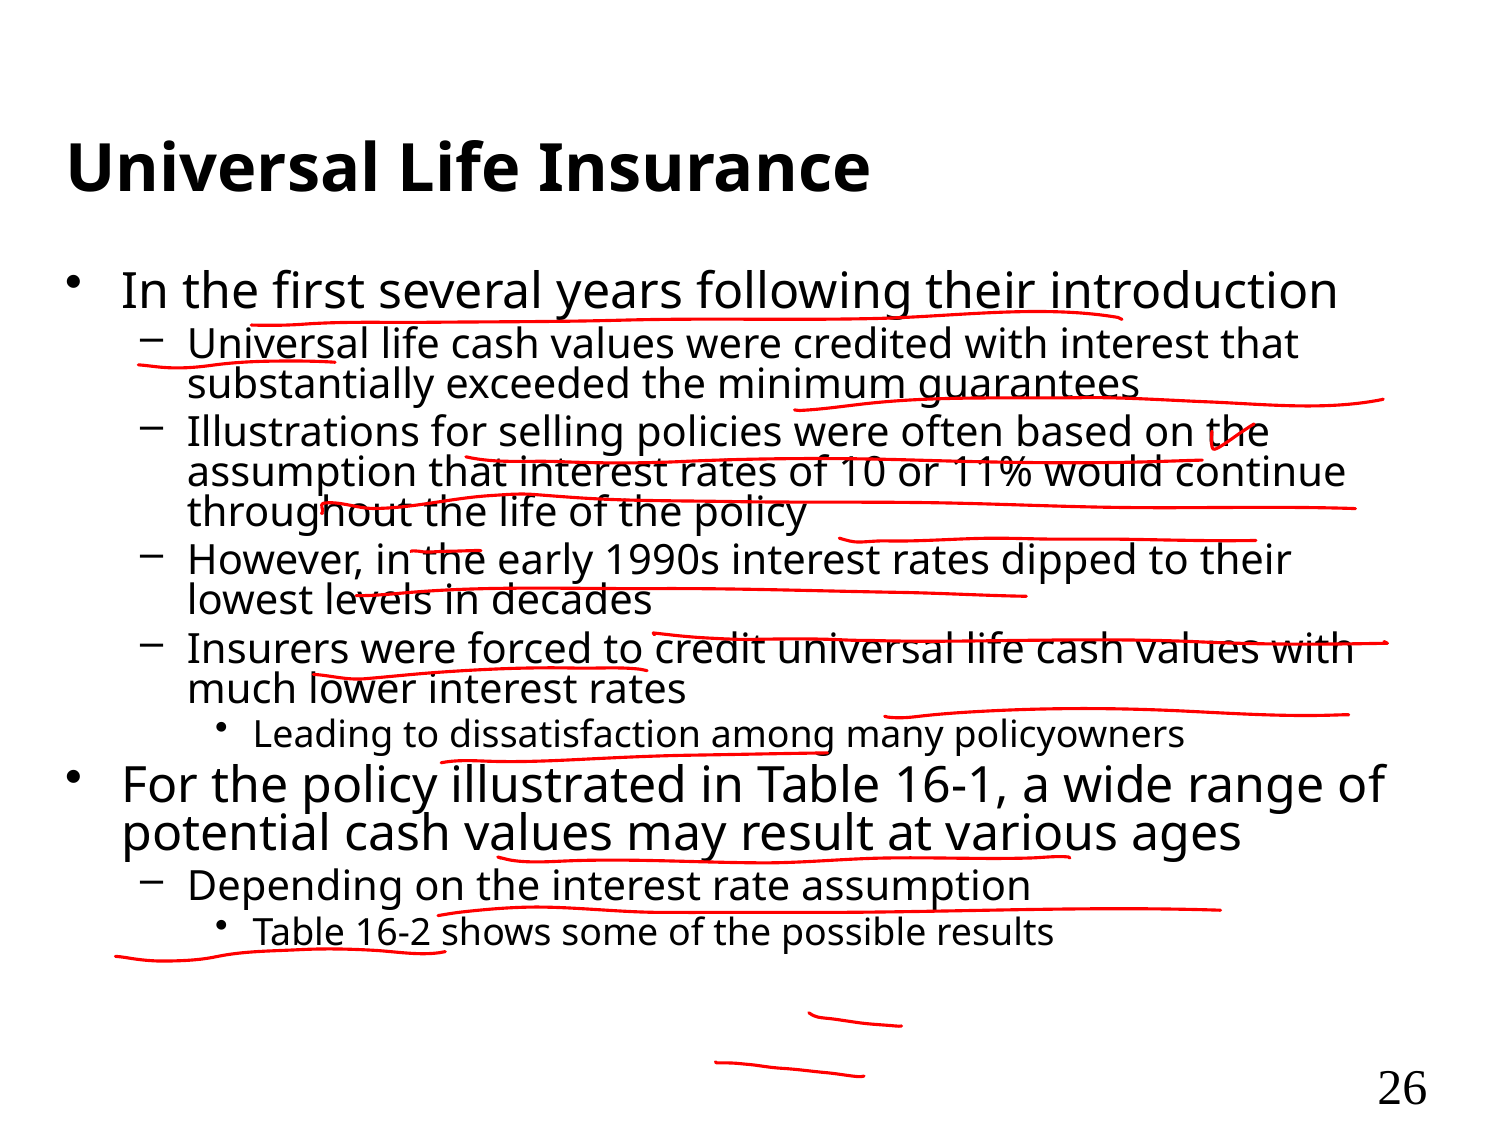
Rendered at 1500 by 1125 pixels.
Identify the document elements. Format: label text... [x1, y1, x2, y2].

slide_number 26 [1362, 1046, 1500, 1125]
list In the first several years following their introduction Universal life cash values were credited with interest that substantially exceeded the minimum guarantees Illustrations for selling policies were often based on the assumption that interest rates of 10 or 11% would continue throughout the life of the policy However, in the early 1990s interest rates dipped to their lowest levels in decades Insurers were forced to credit universal life cash values with much lower interest rates Leading to dissatisfaction among many policyowners For the policy illustrated in Table 16-1, a wide range of potential cash values may result at various ages Depending on the interest rate assumption Table 16-2 shows some of the possible results [50, 262, 1411, 1013]
title Universal Life Insurance [50, 49, 1463, 213]
